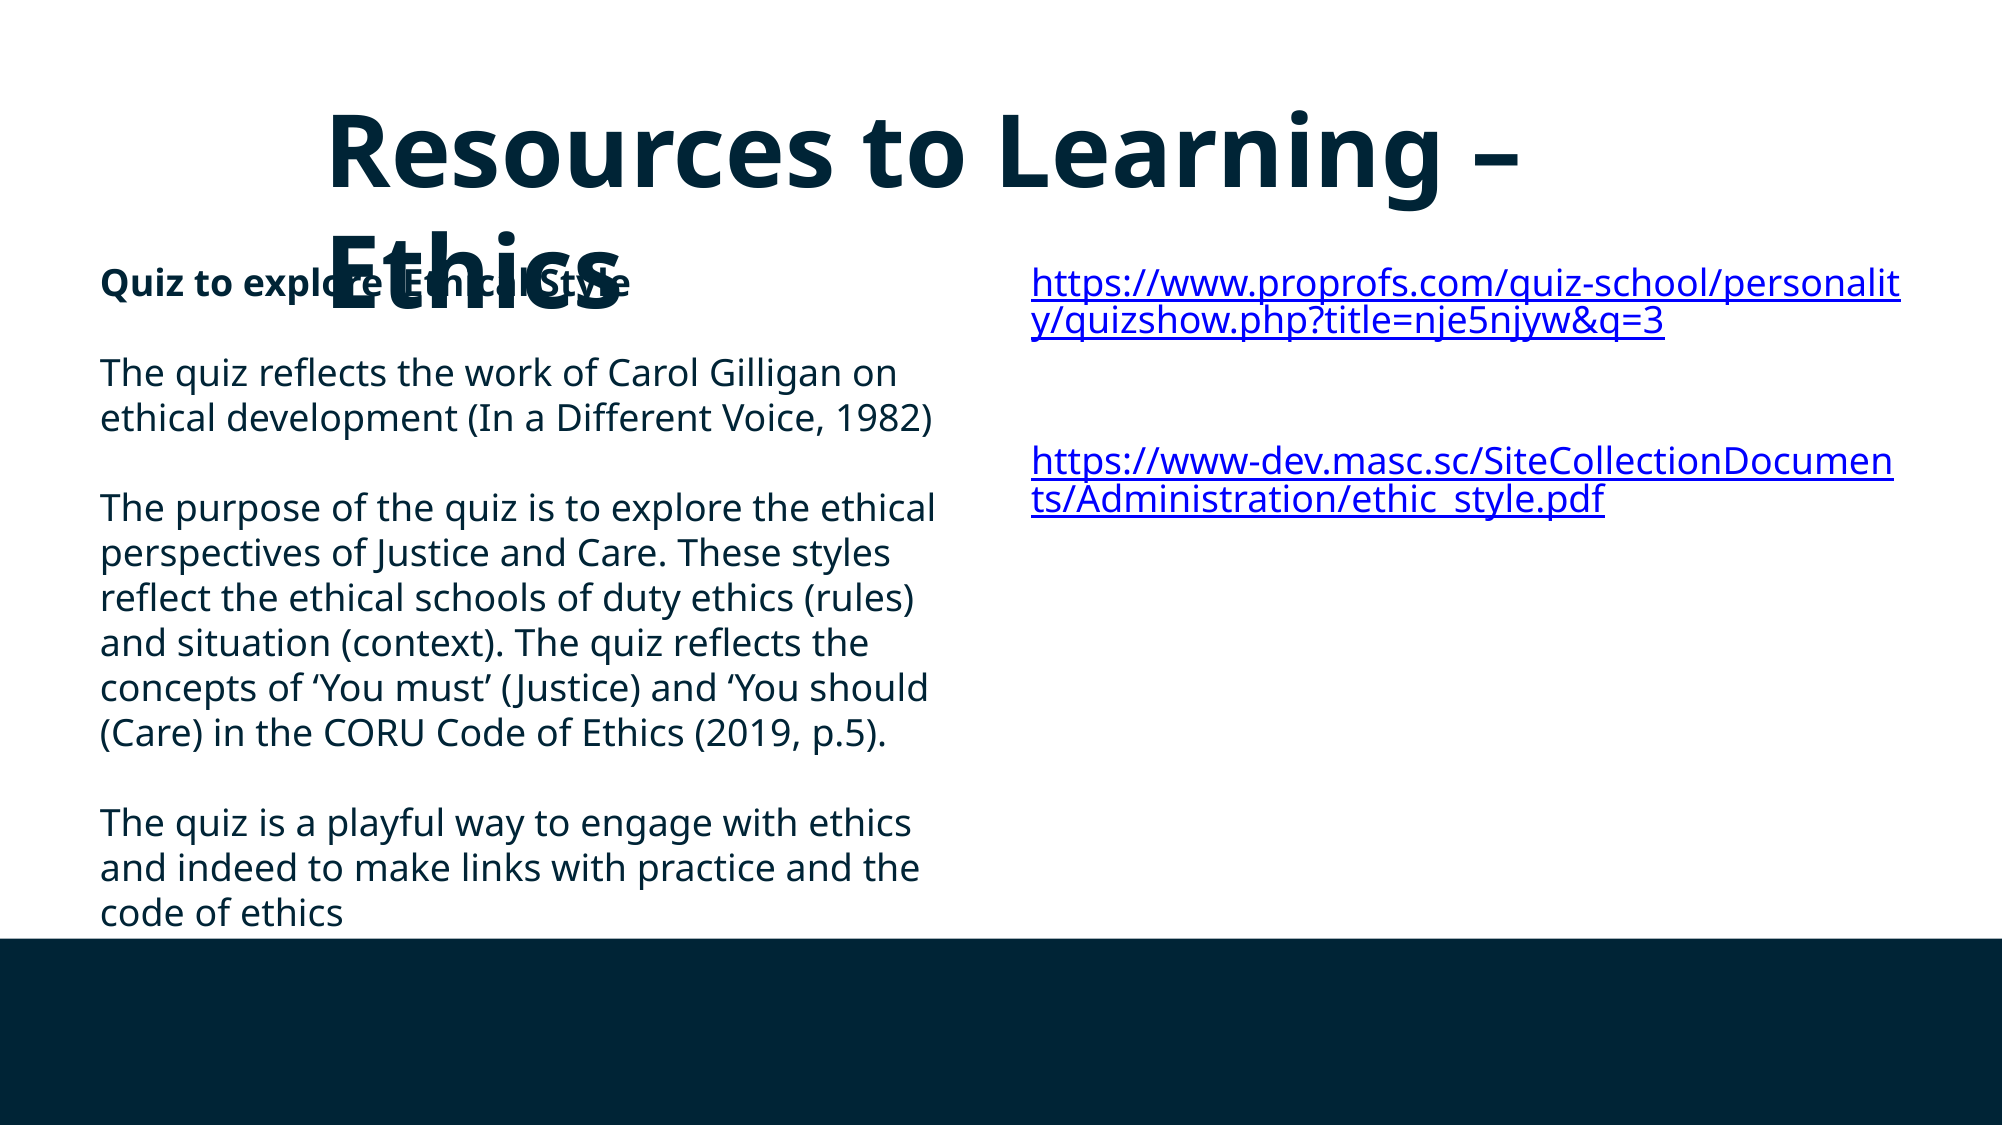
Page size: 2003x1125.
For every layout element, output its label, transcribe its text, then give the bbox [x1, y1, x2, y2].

list Quiz to explore Ethical Style The quiz reflects the work of Carol Gilligan on ethical development (In a Different Voice, 1982) The purpose of the quiz is to explore the ethical perspectives of Justice and Care. These styles reflect the ethical schools of duty ethics (rules) and situation (context). The quiz reflects the concepts of ‘You must’ (Justice) and ‘You should (Care) in the CORU Code of Ethics (2019, p.5). The quiz is a playful way to engage with ethics and indeed to make links with practice and the code of ethics [100, 258, 971, 895]
title Resources to Learning –Ethics [324, 86, 1678, 212]
text_box [0, 800, 1001, 906]
list https://www.proprofs.com/quiz-school/personality/quizshow.php?title=nje5njyw&q=3 https://www-dev.masc.sc/SiteCollectionDocuments/Administration/ethic_style.pdf [1031, 258, 1902, 714]
